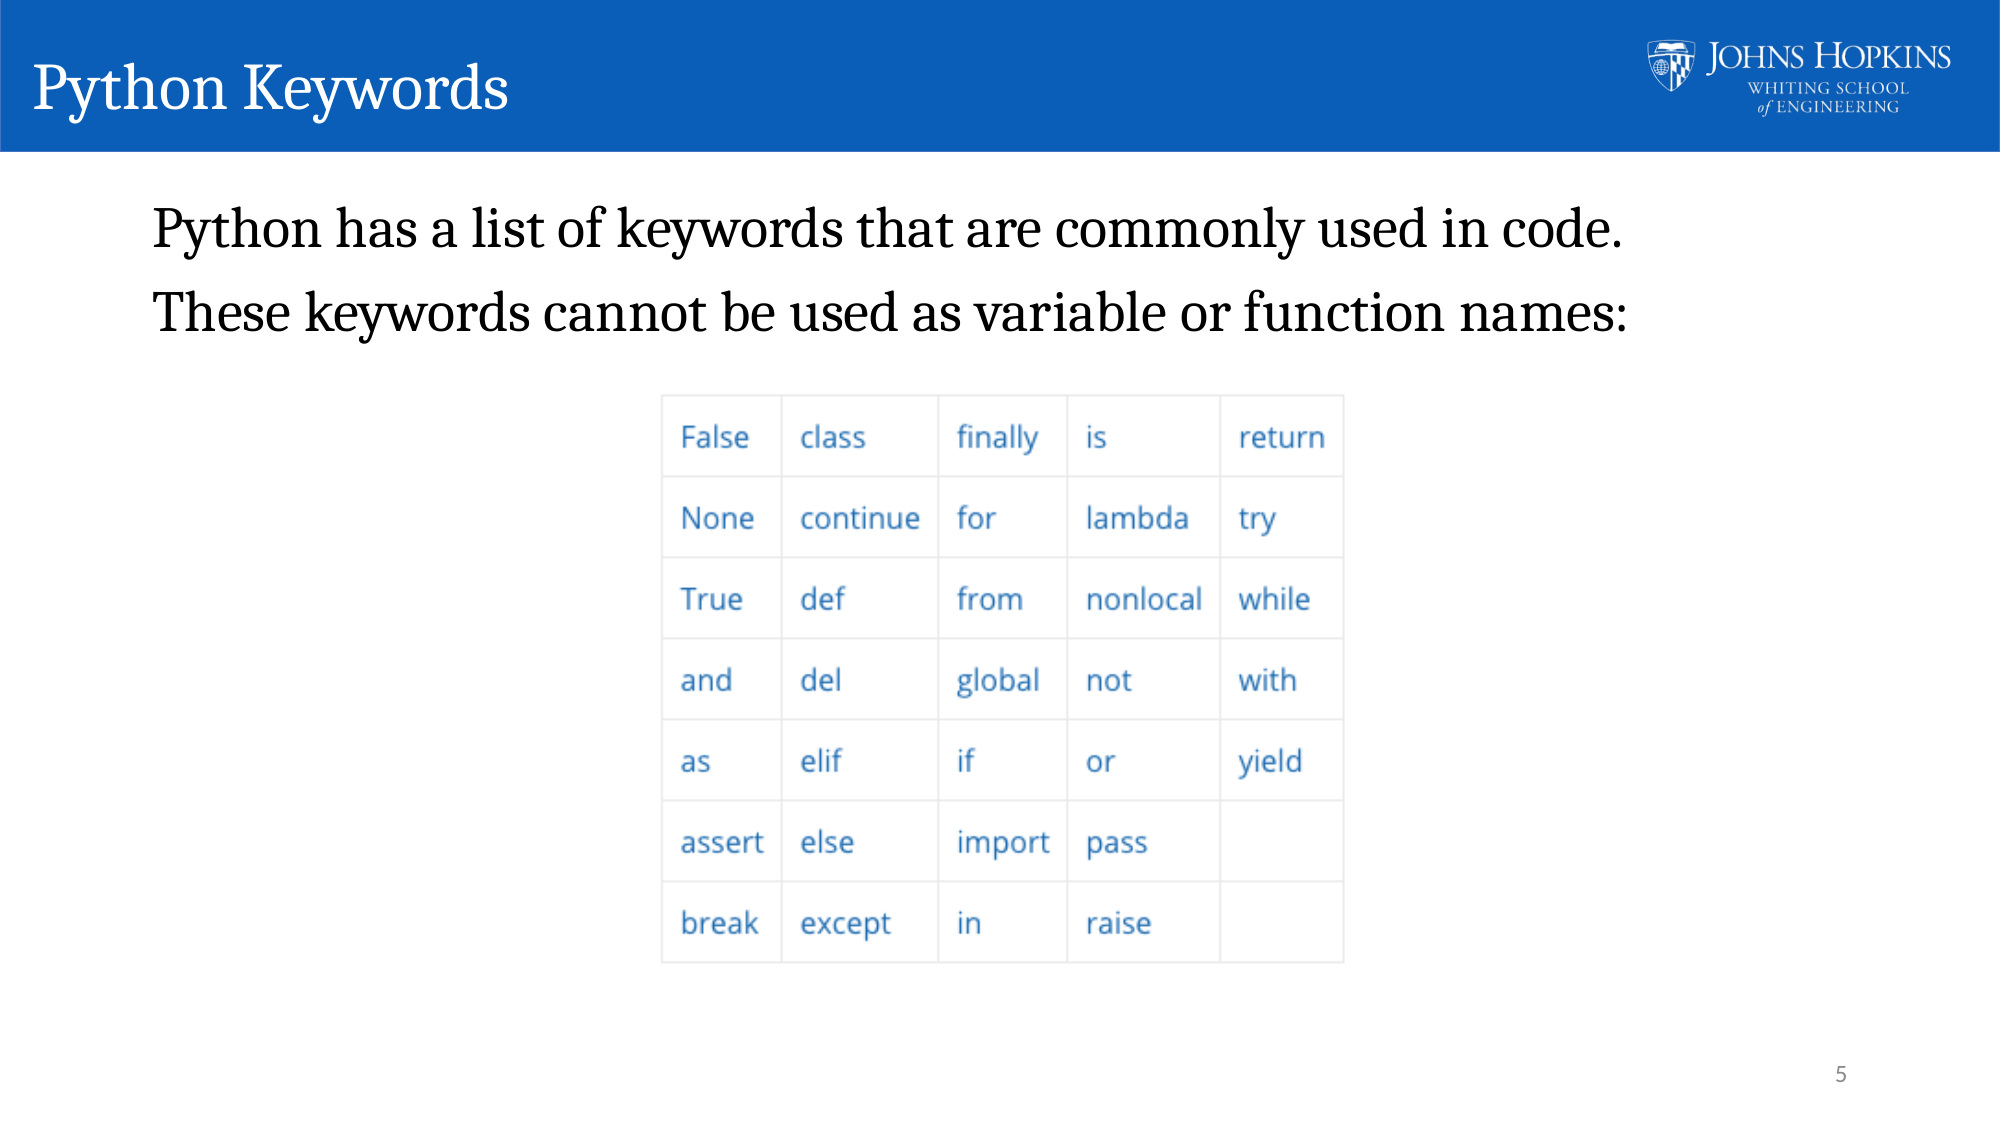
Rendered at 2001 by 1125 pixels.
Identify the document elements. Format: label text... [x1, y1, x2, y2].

slide_number 5 [1412, 1042, 1863, 1103]
picture [643, 392, 1356, 971]
title Python Keywords [17, 27, 1631, 149]
list Python has a list of keywords that are commonly used in code. These keywords cannot be used as variable or function names: [137, 189, 1863, 1014]
